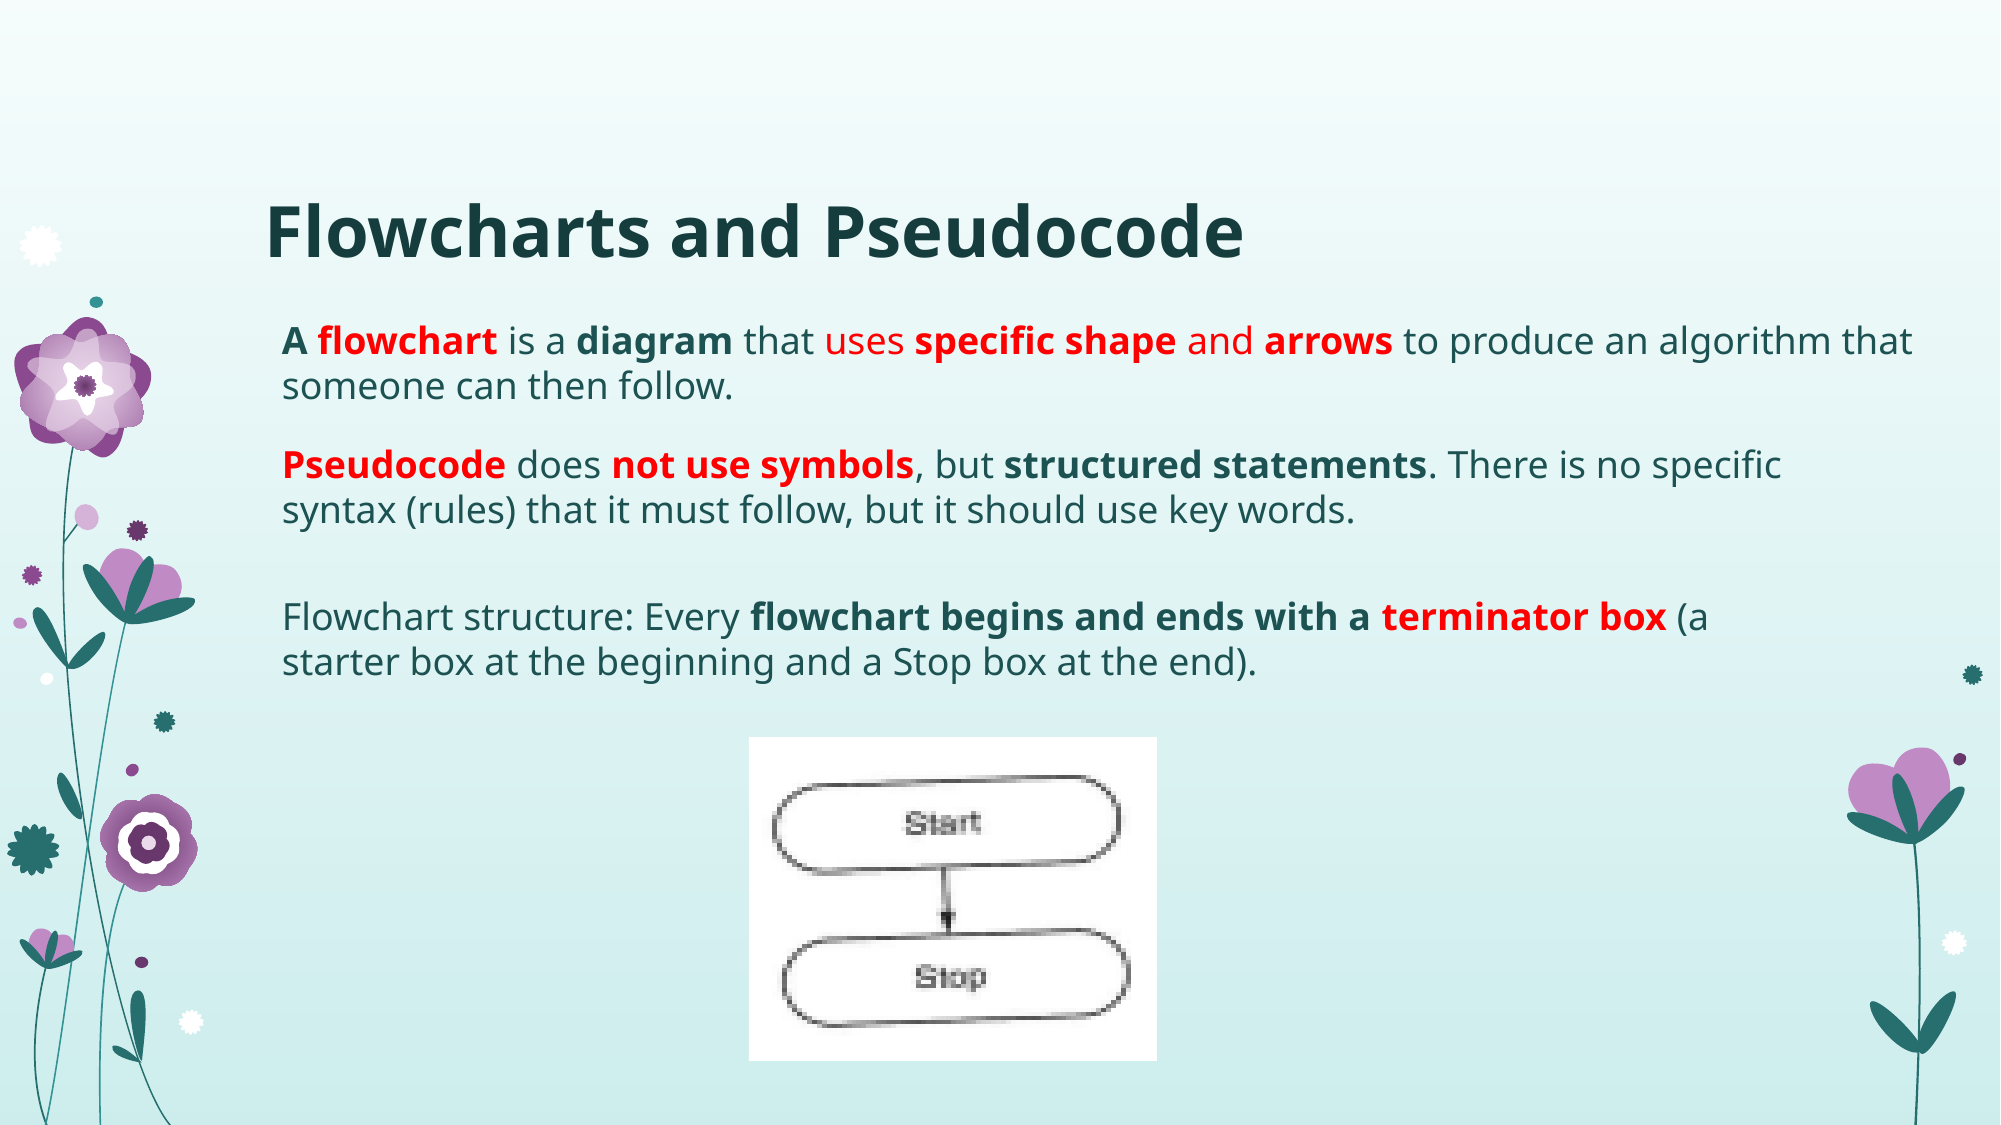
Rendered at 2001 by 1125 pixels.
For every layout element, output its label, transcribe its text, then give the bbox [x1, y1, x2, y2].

text_box A flowchart is a diagram that uses specific shape and arrows to produce an algorithm that someone can then follow. [267, 309, 1976, 415]
text_box Pseudocode does not use symbols, but structured statements. There is no specific syntax (rules) that it must follow, but it should use key words. [267, 433, 1878, 539]
title Flowcharts and Pseudocode [249, 92, 1750, 281]
text_box Flowchart structure: Every flowchart begins and ends with a terminator box (a starter box at the beginning and a Stop box at the end). [267, 585, 1836, 691]
picture [748, 737, 1157, 1061]
